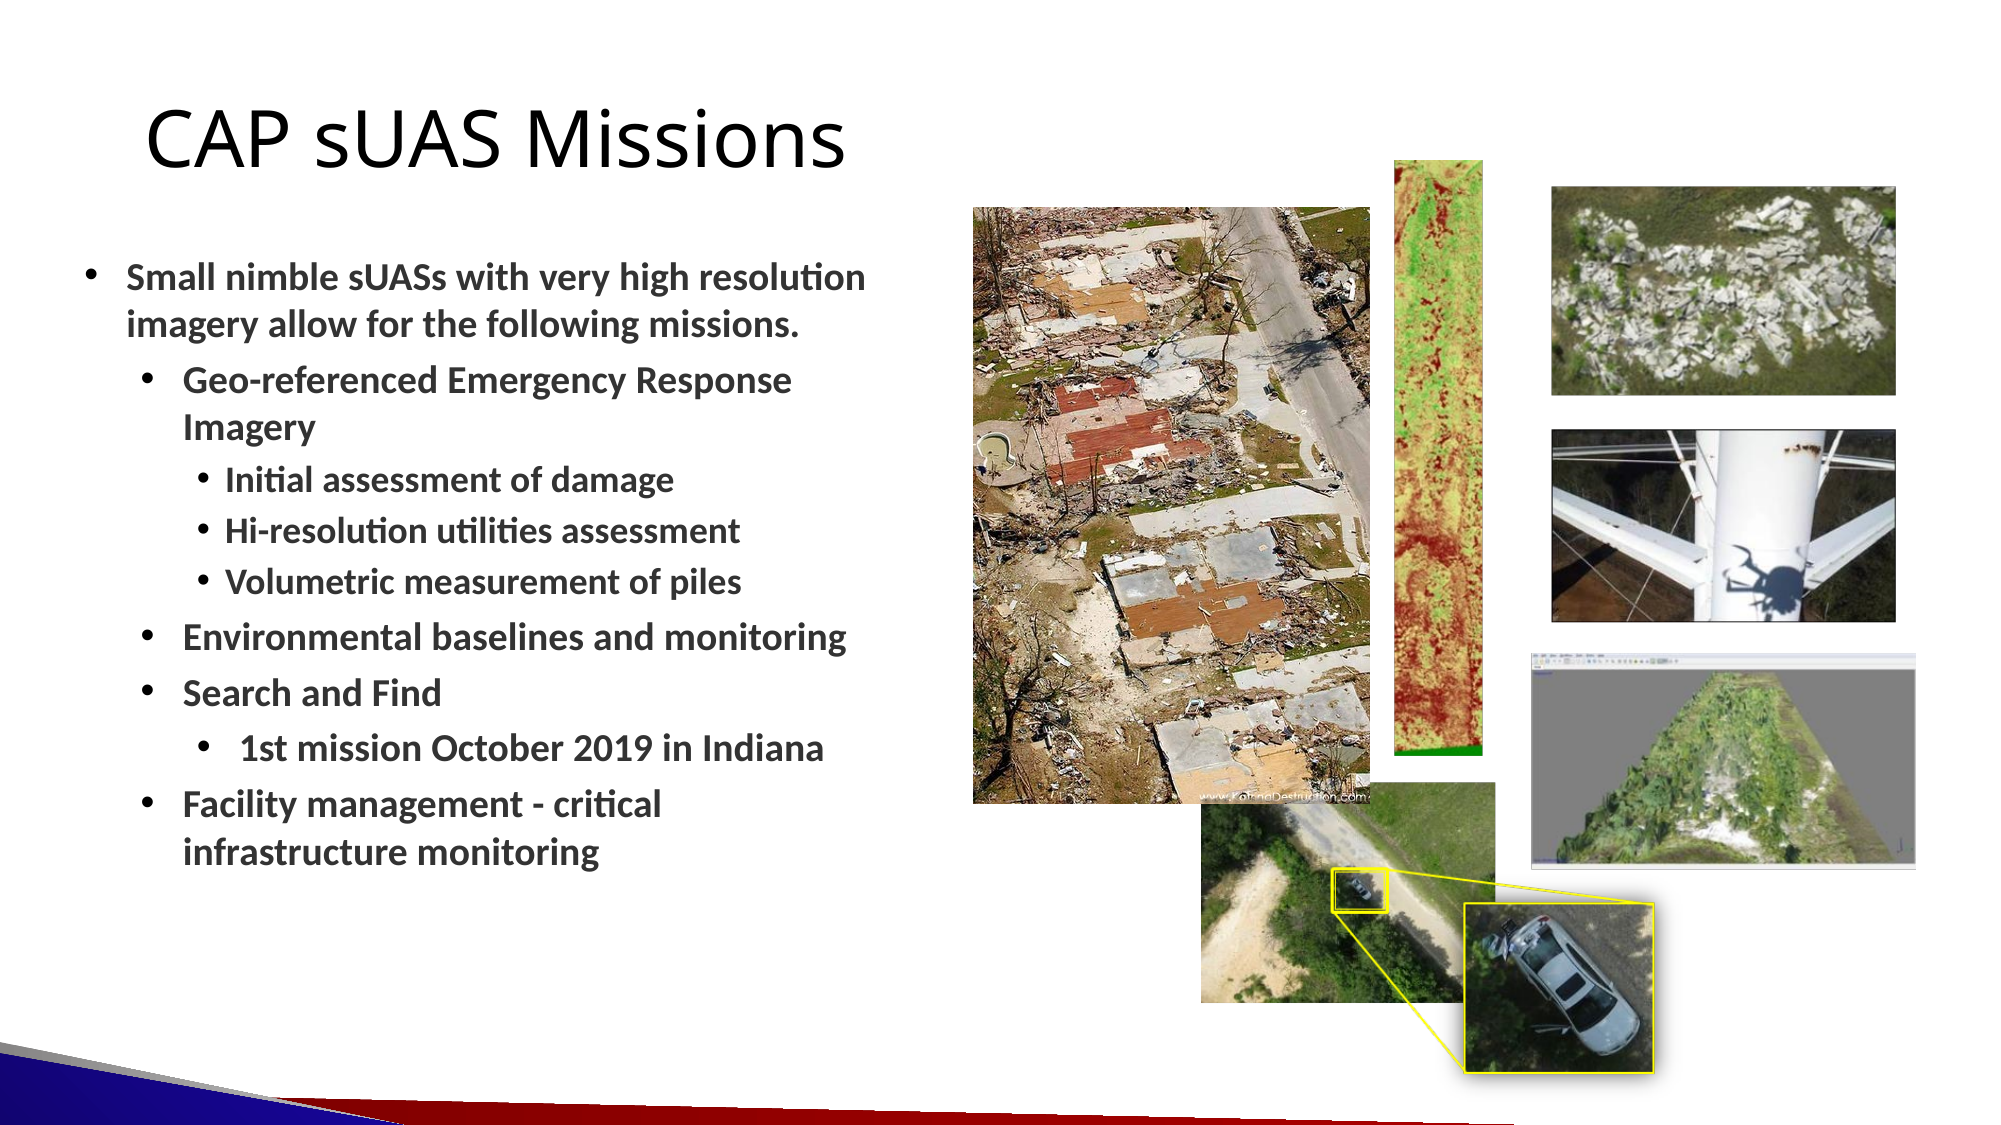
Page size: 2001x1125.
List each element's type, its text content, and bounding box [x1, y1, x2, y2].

list Small nimble sUASs with very high resolution imagery allow for the following missions. Geo-referenced Emergency Response Imagery Initial assessment of damage Hi-resolution utilities assessment Volumetric measurement of piles Environmental baselines and monitoring Search and Find 1st mission October 2019 in Indiana Facility management - critical infrastructure monitoring [76, 242, 891, 1026]
picture [973, 160, 1916, 1108]
title CAP sUAS Missions [60, 0, 932, 322]
